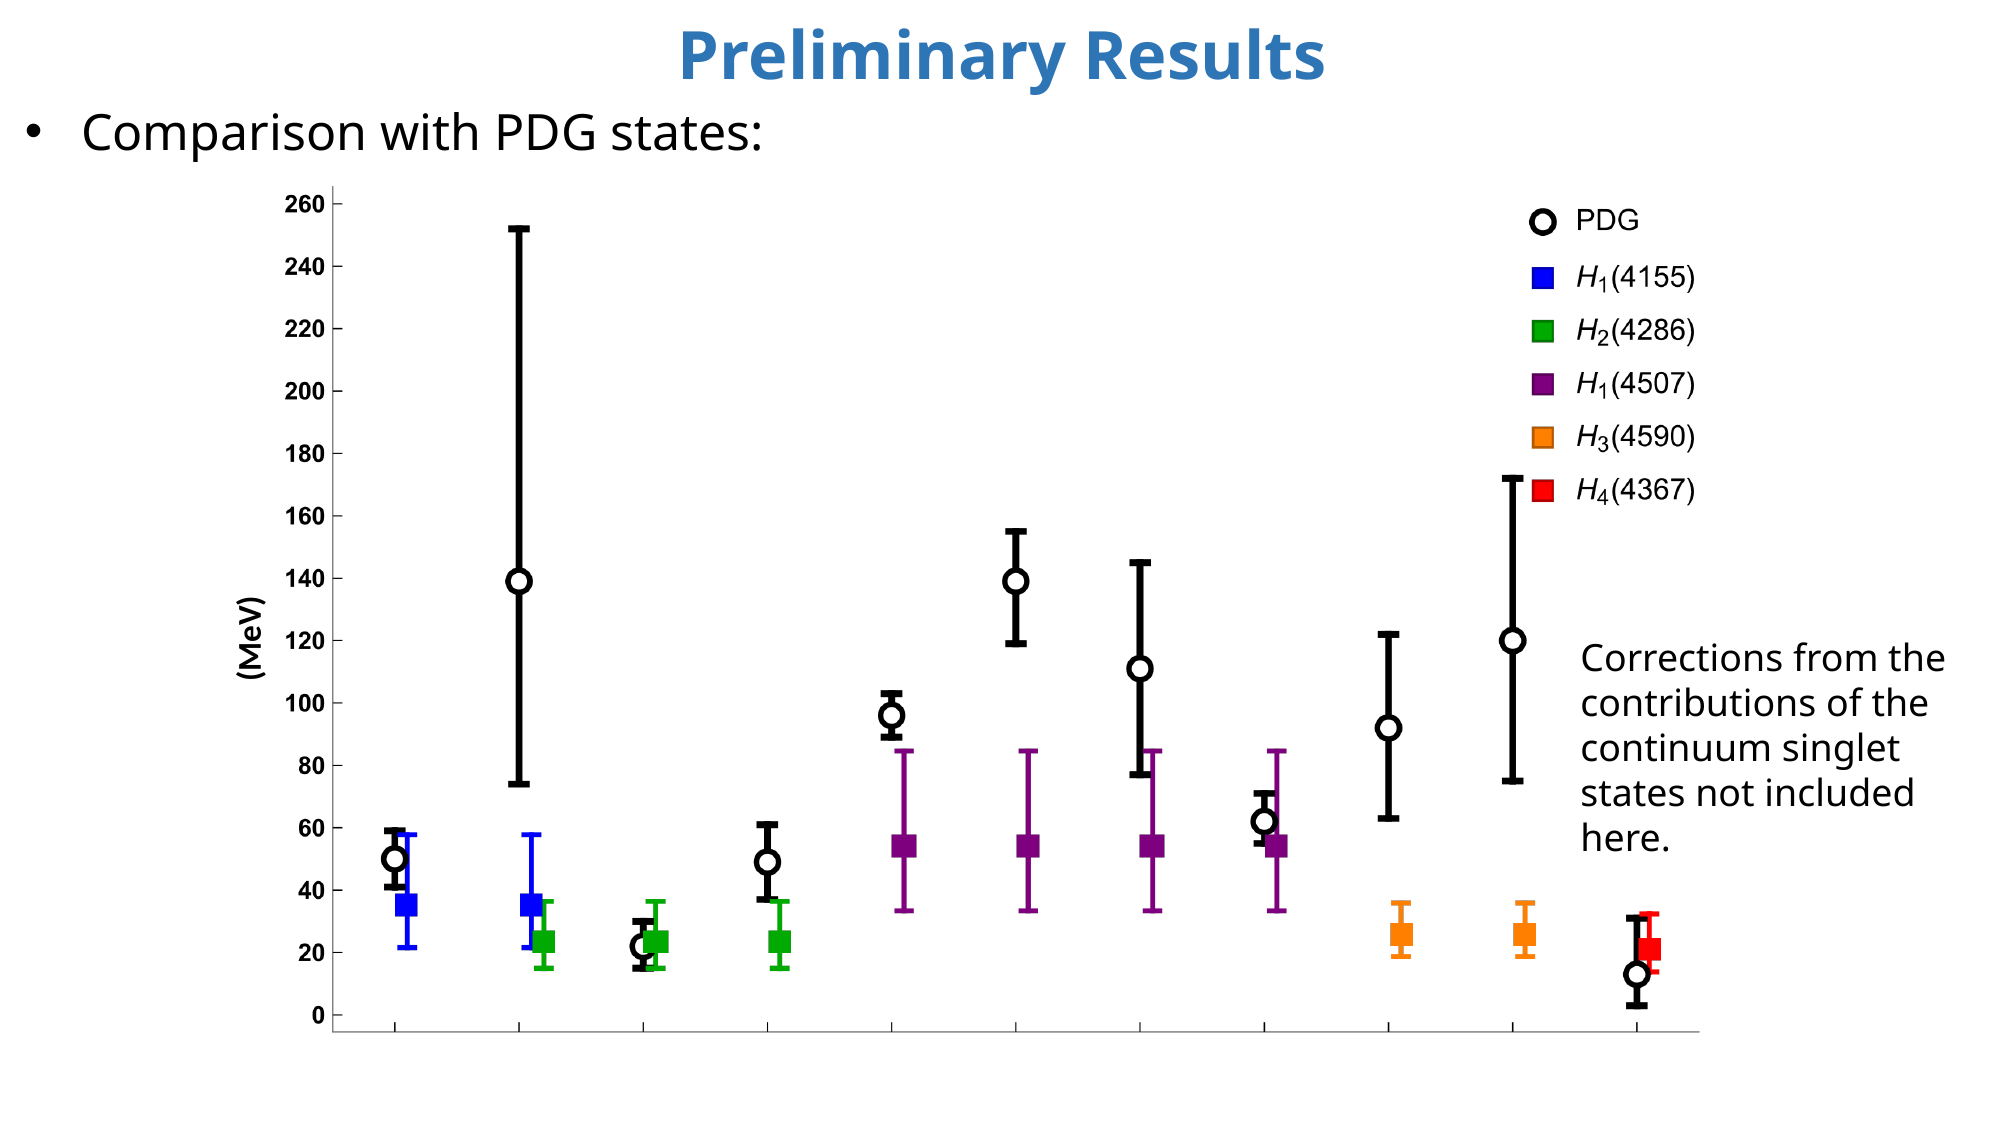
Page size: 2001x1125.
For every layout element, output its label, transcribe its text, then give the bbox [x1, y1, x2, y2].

text_box Corrections from the contributions of the continuum singlet states not included here. [1700, 626, 1994, 867]
text_box Comparison with PDG states: [16, 92, 957, 169]
text_box Preliminary Results [663, 5, 1342, 100]
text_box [220, 185, 1700, 1094]
